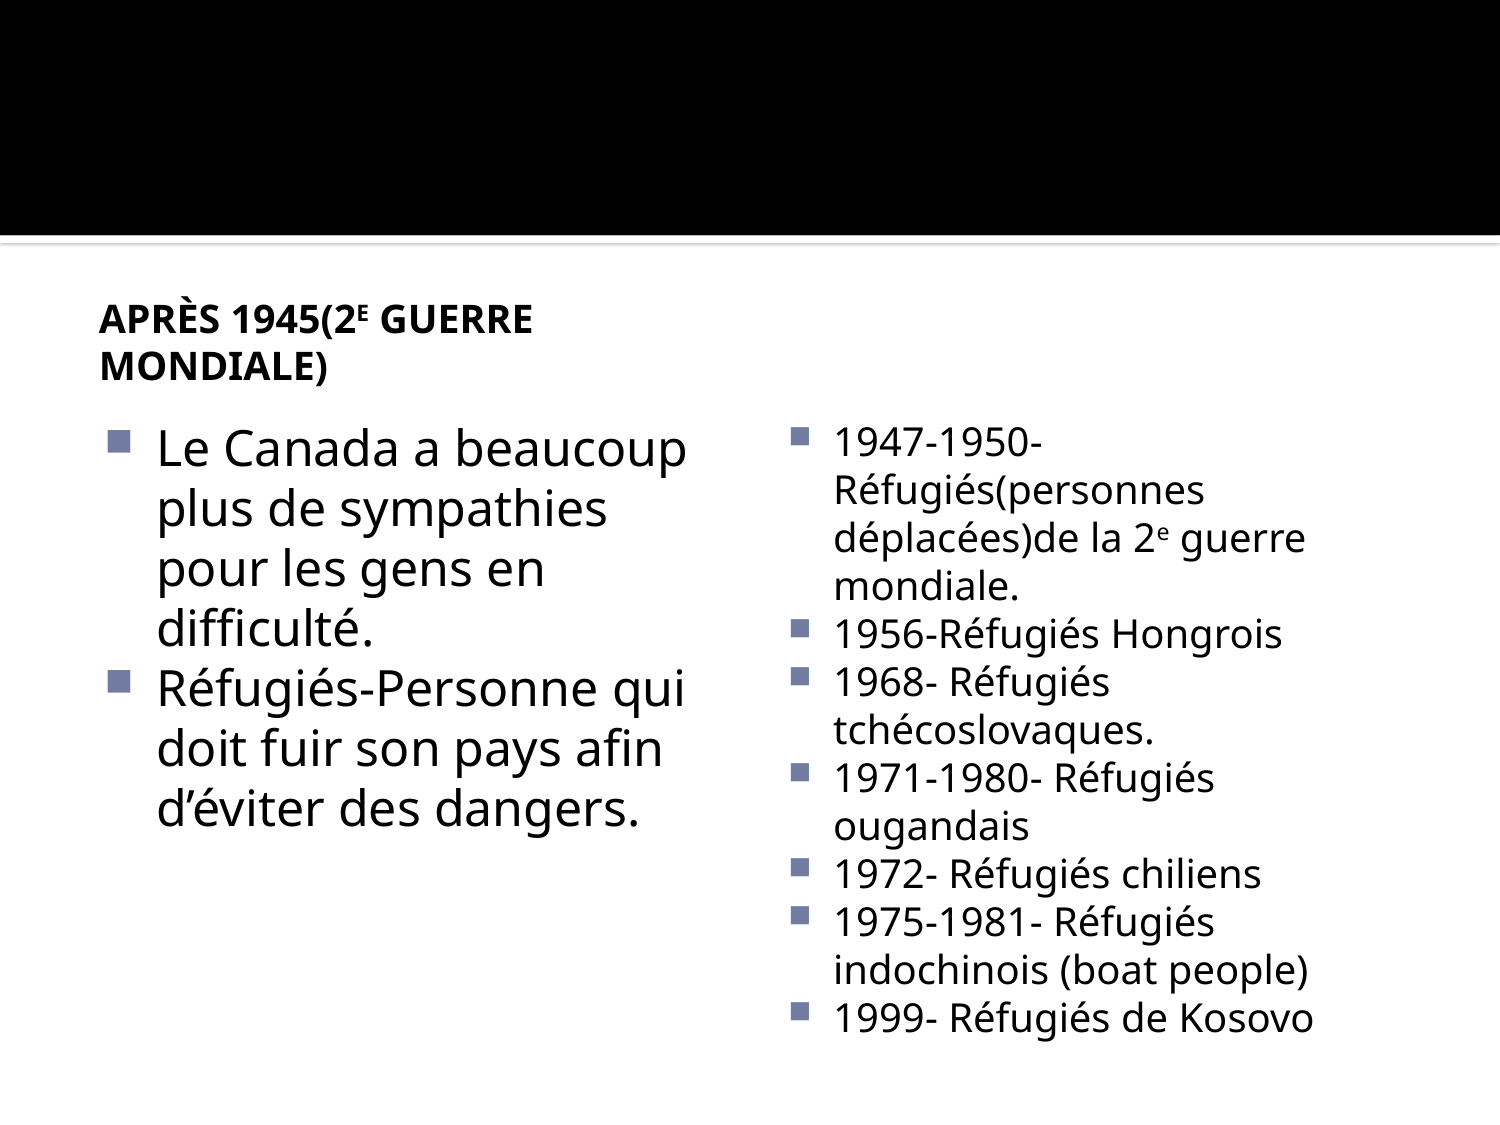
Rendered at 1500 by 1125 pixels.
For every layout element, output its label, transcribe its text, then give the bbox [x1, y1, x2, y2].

list Le Canada a beaucoup plus de sympathies pour les gens en difficulté. Réfugiés-Personne qui doit fuir son pays afin d’éviter des dangers. [75, 401, 738, 1050]
list Après 1945(2e guerre mondiale) [75, 278, 738, 396]
list 1947-1950-Réfugiés(personnes déplacées)de la 2e guerre mondiale. 1956-Réfugiés Hongrois 1968- Réfugiés tchécoslovaques. 1971-1980- Réfugiés ougandais 1972- Réfugiés chiliens 1975-1981- Réfugiés indochinois (boat people) 1999- Réfugiés de Kosovo [761, 401, 1425, 1050]
